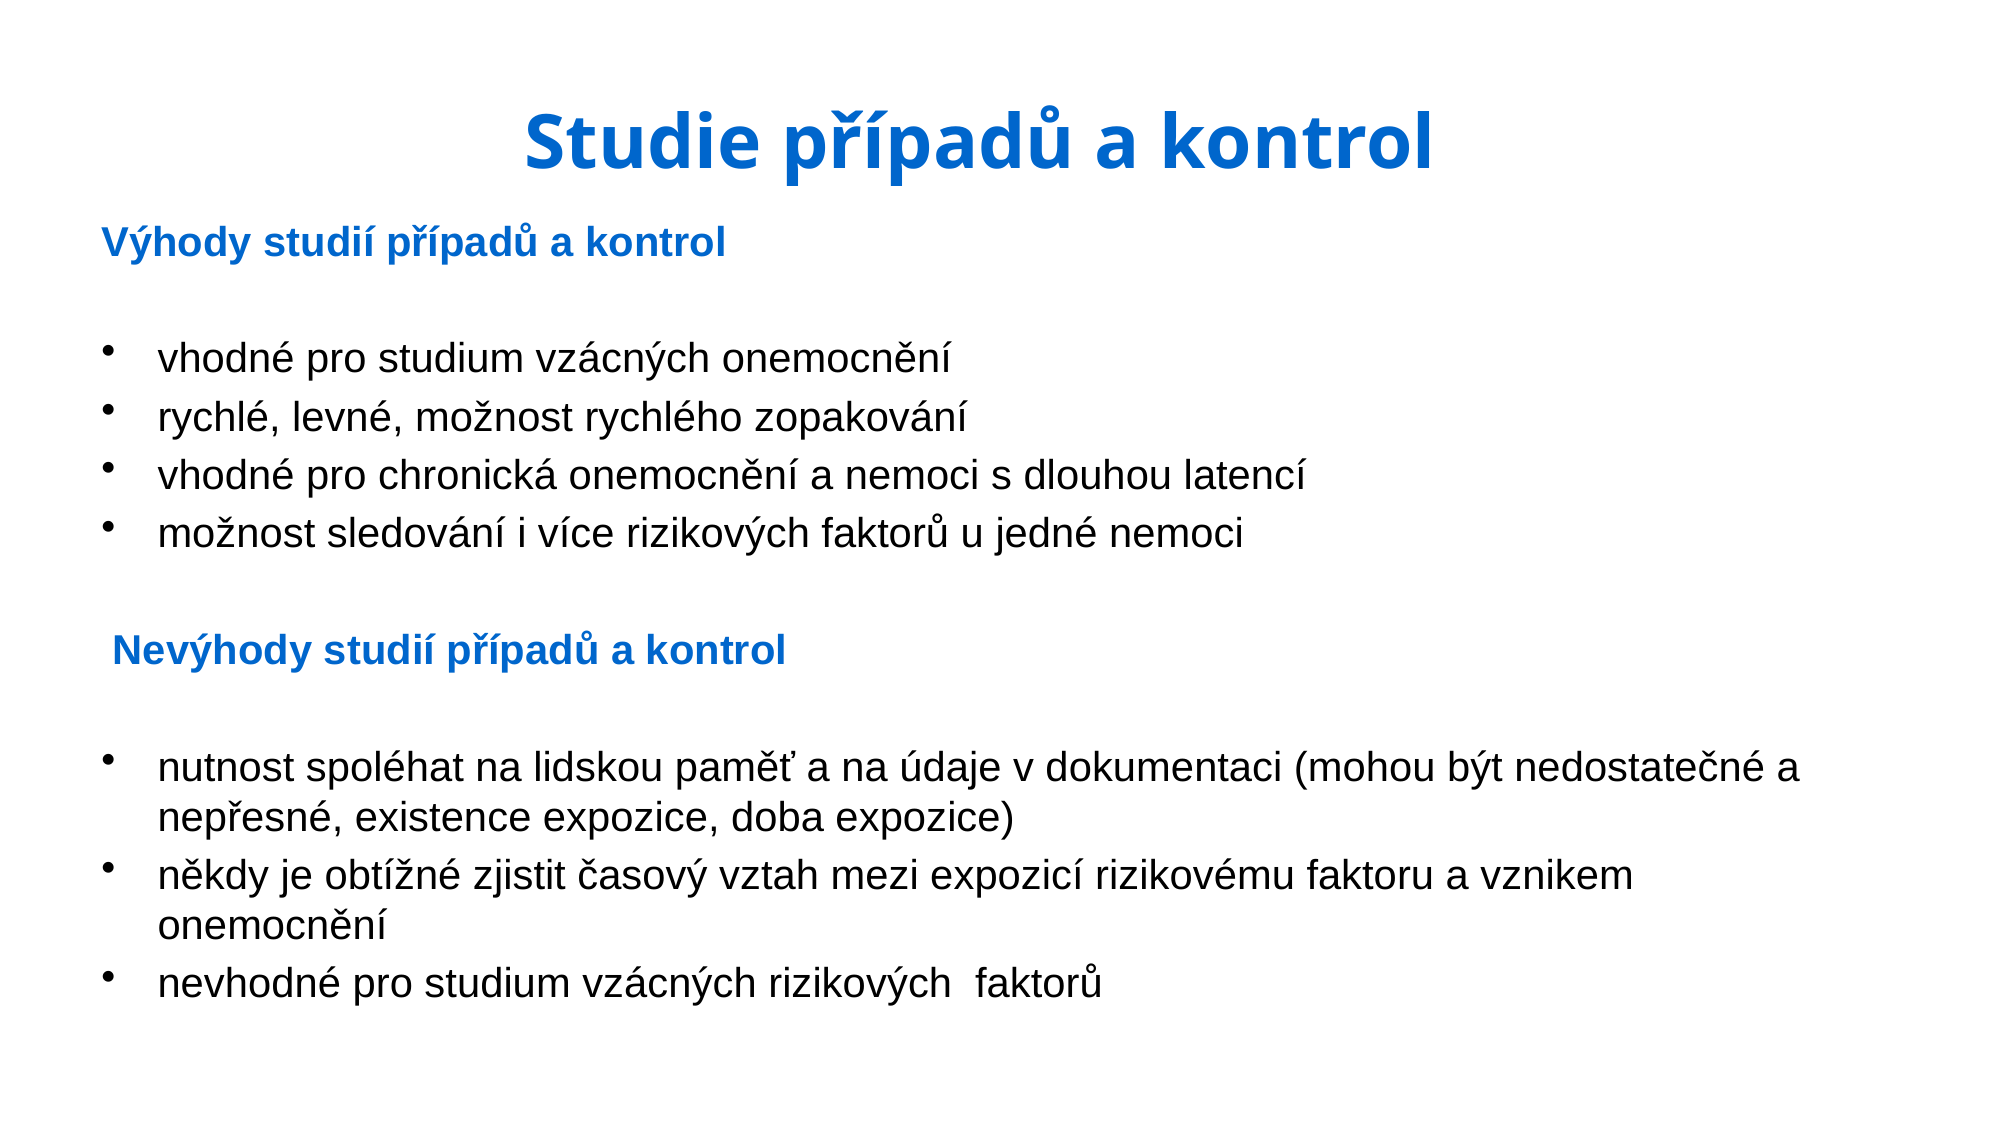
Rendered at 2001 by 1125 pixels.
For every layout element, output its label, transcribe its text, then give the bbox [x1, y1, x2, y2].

title Studie případů a kontrol [99, 45, 1900, 233]
list Výhody studií případů a kontrol vhodné pro studium vzácných onemocnění rychlé, levné, možnost rychlého zopakování vhodné pro chronická onemocnění a nemoci s dlouhou latencí možnost sledování i více rizikových faktorů u jedné nemoci Nevýhody studií případů a kontrol nutnost spoléhat na lidskou paměť a na údaje v dokumentaci (mohou být nedostatečné a nepřesné, existence expozice, doba expozice) někdy je obtížné zjistit časový vztah mezi expozicí rizikovému faktoru a vznikem onemocnění nevhodné pro studium vzácných rizikových faktorů [86, 206, 1864, 1069]
